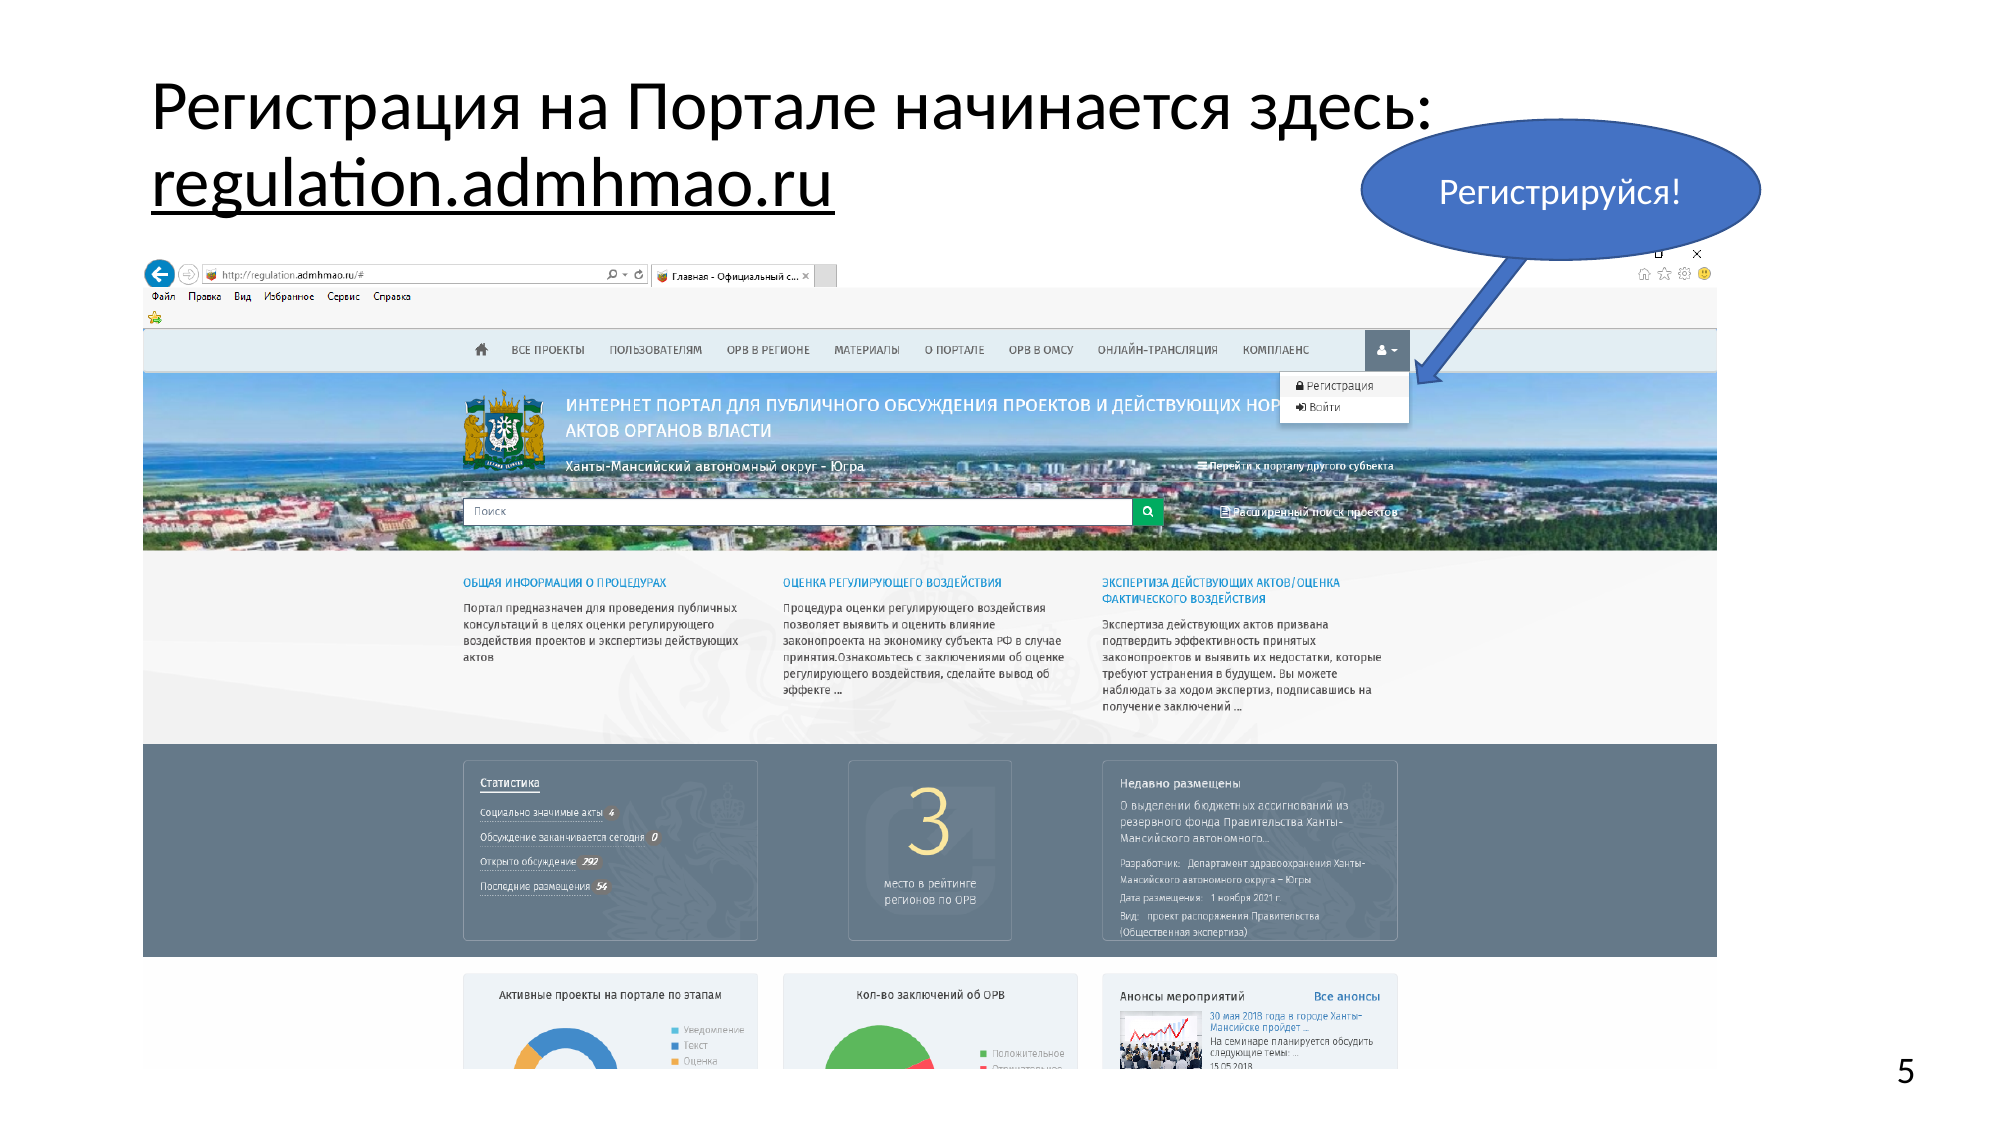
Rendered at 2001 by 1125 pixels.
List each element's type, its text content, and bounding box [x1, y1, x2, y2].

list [143, 242, 1717, 1069]
text_box Регистрируйся! [1360, 118, 1762, 242]
text_box 5 [1881, 1038, 1937, 1099]
title Регистрация на Портале начинается здесь: regulation.admhmao.ru [136, 48, 1826, 242]
